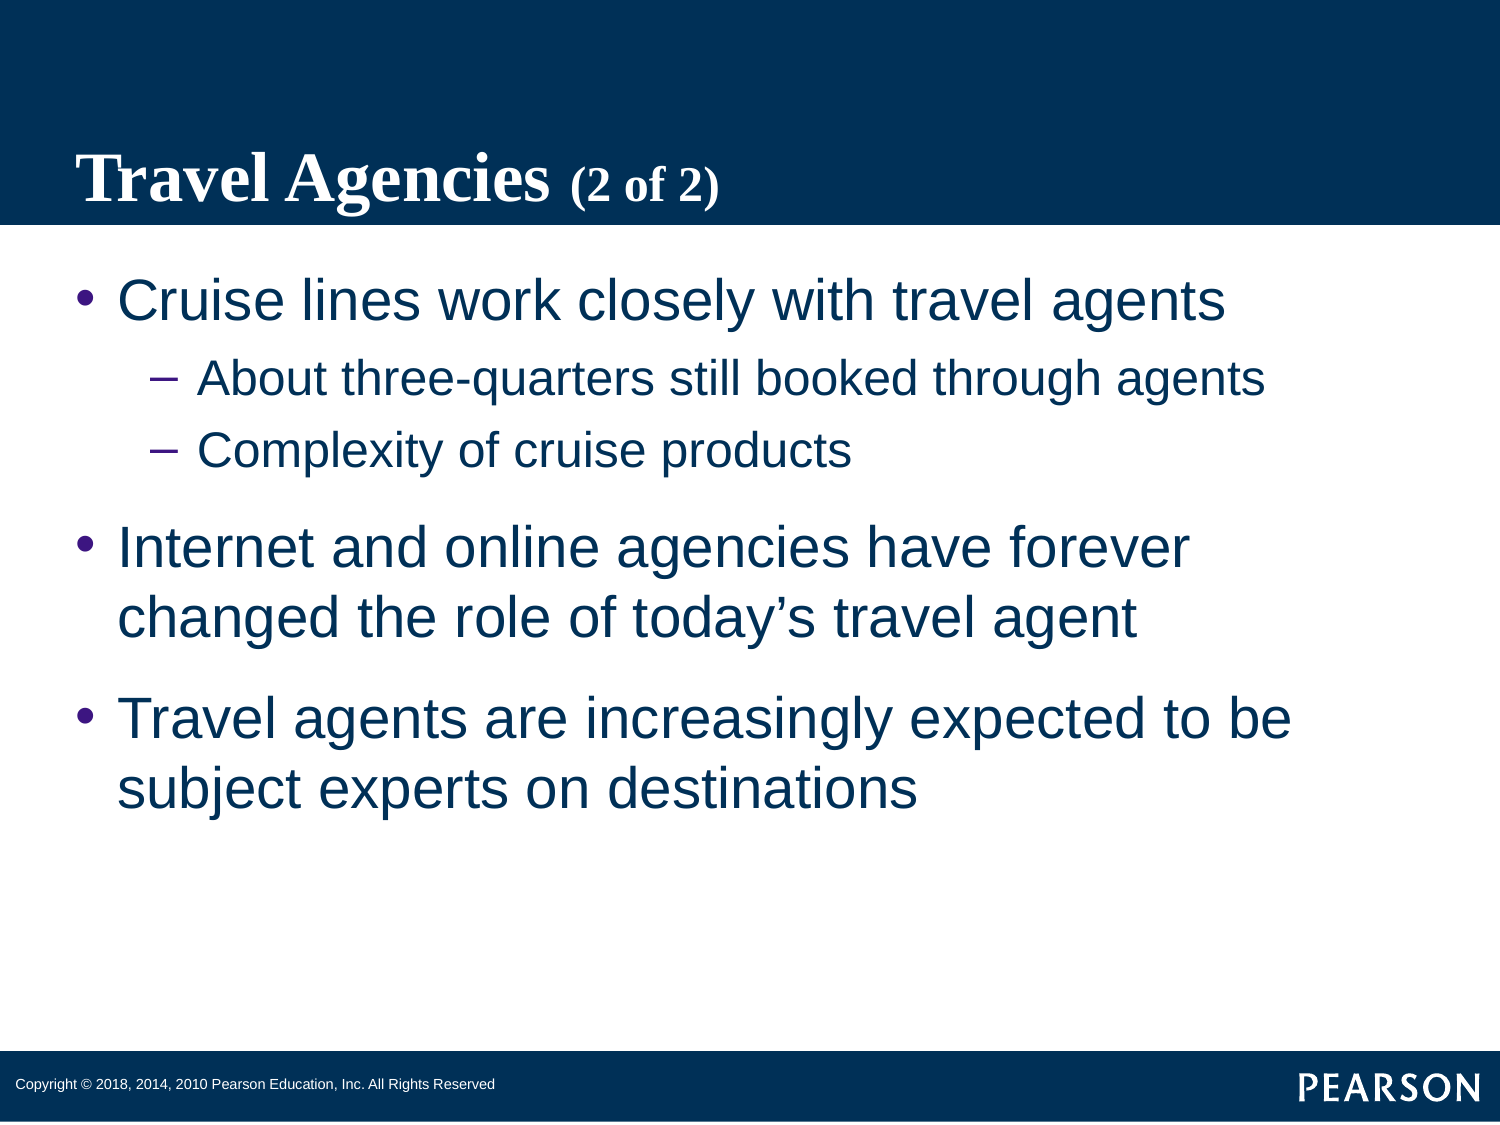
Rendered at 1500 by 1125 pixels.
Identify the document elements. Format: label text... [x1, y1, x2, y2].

title Travel Agencies (2 of 2) [75, 35, 1425, 216]
list Cruise lines work closely with travel agents About three-quarters still booked through agents Complexity of cruise products Internet and online agencies have forever changed the role of today’s travel agent Travel agents are increasingly expected to be subject experts on destinations [75, 262, 1425, 1005]
text_box [149, 216, 1350, 262]
